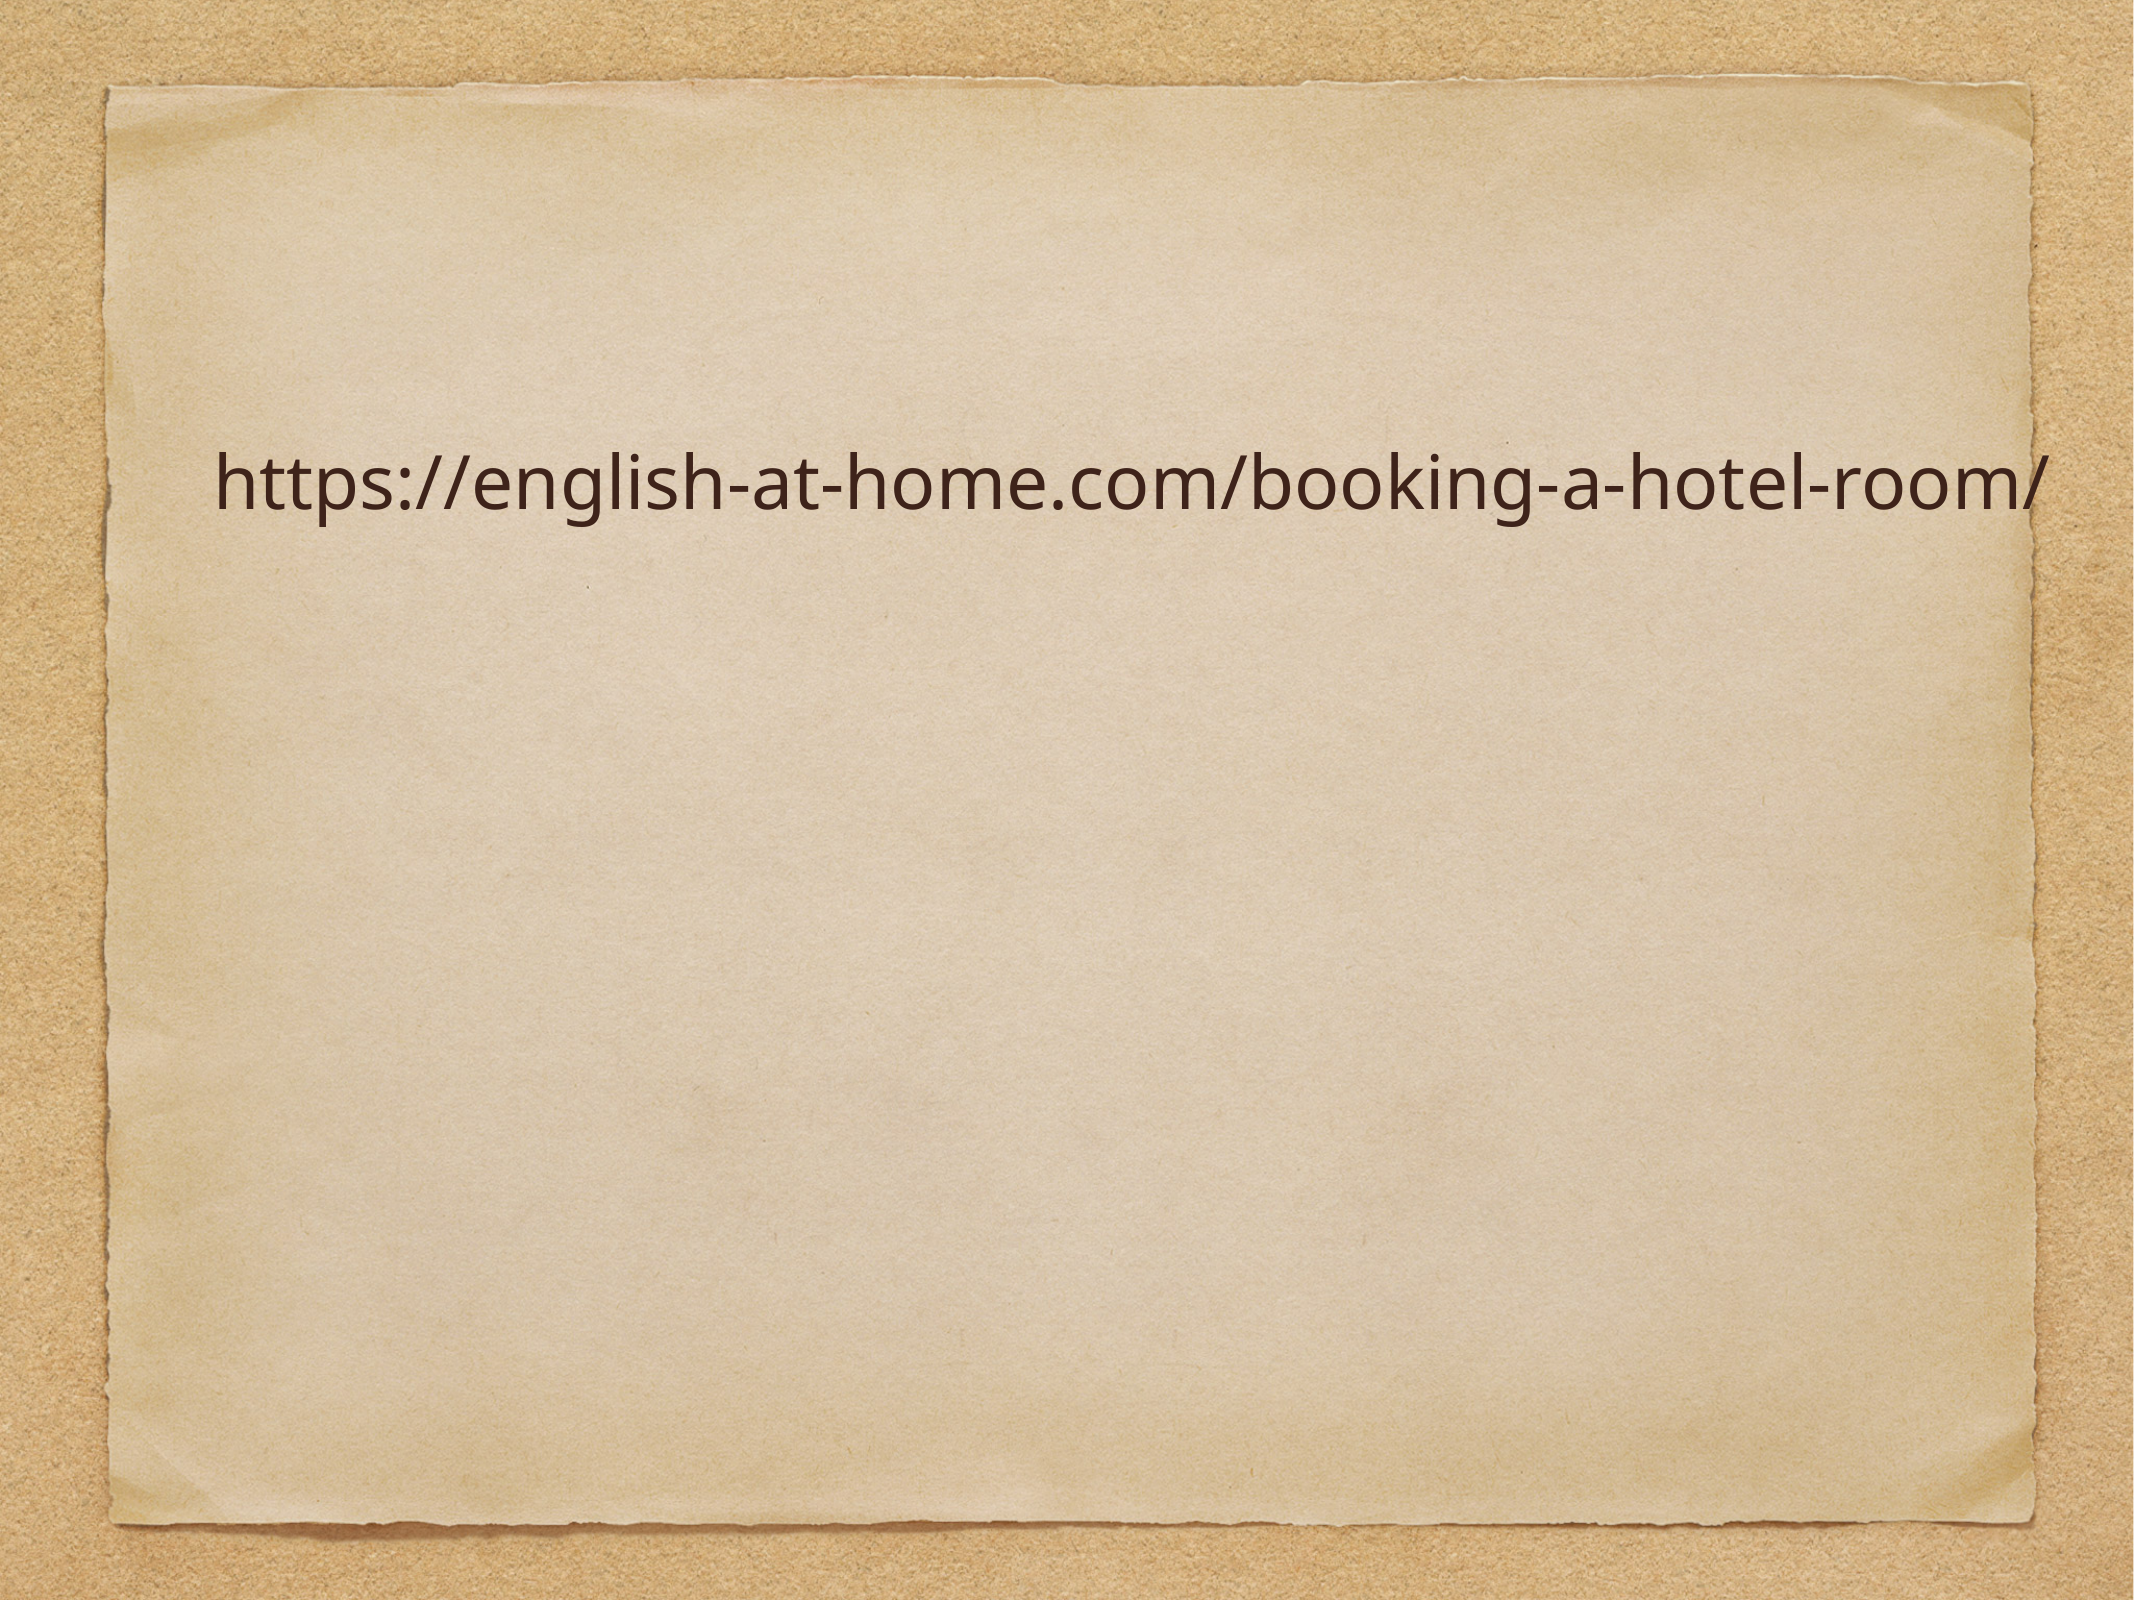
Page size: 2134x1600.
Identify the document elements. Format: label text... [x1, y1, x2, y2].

text_box https://english-at-home.com/booking-a-hotel-room/ [204, 426, 2060, 533]
picture [0, 0, 2134, 1600]
